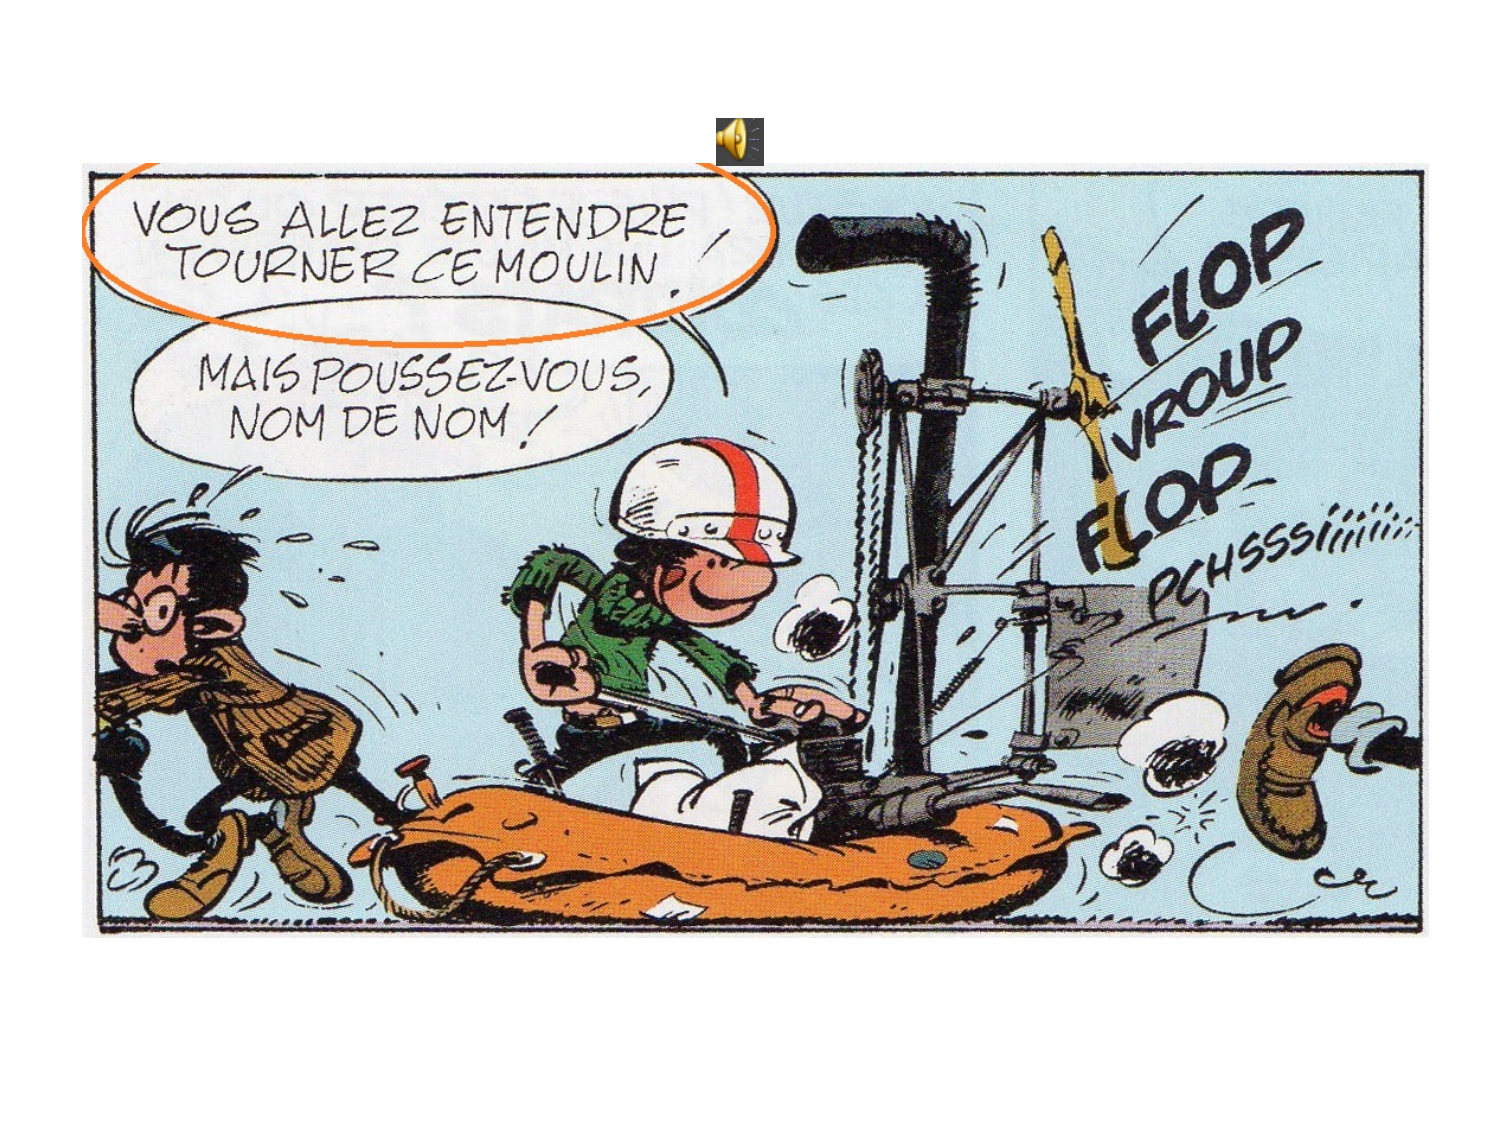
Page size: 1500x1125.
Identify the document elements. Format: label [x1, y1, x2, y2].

list [81, 163, 1429, 938]
picture [714, 116, 766, 168]
